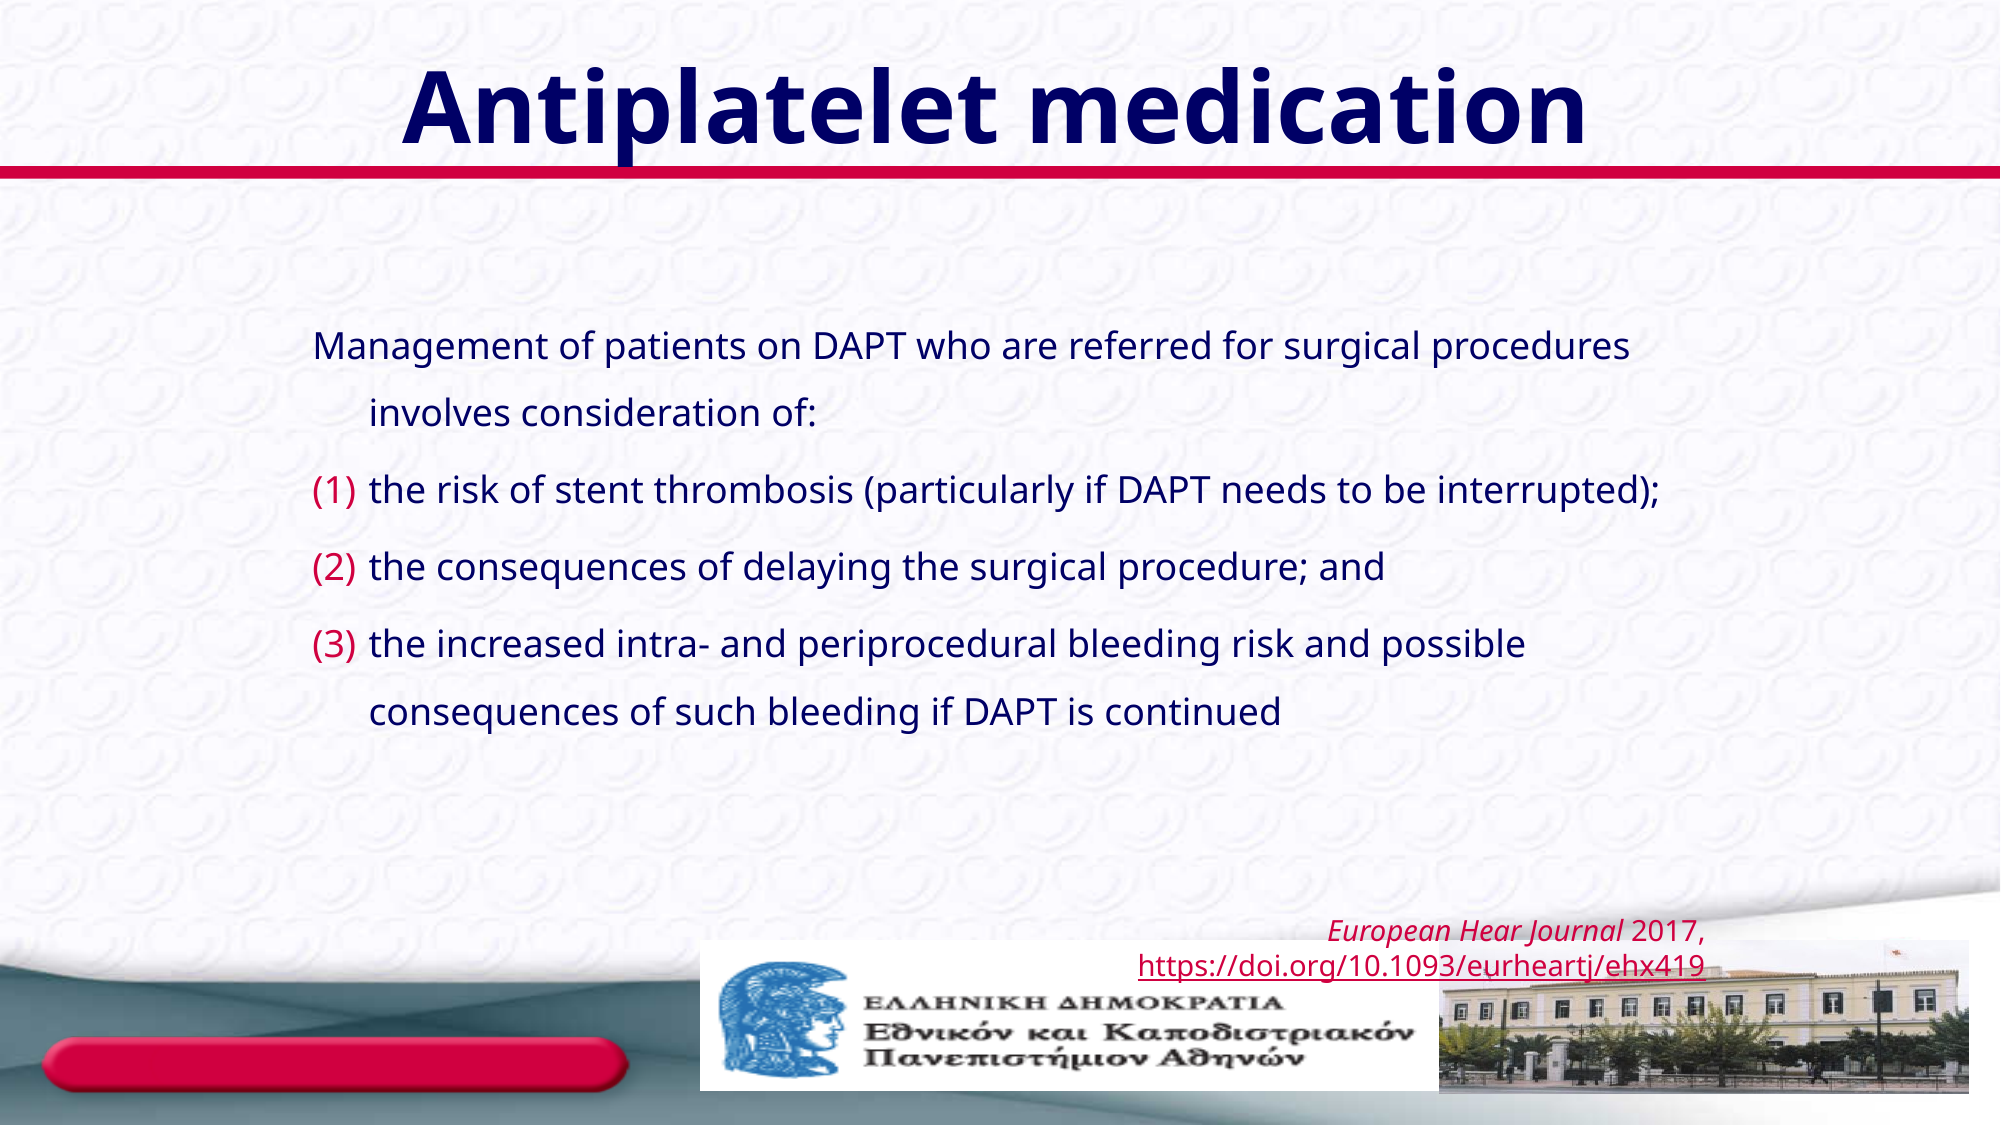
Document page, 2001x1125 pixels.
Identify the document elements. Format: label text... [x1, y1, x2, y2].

picture [0, 0, 2001, 1125]
text_box European Hear Journal 2017, https://doi.org/10.1093/eurheartj/ehx419 [763, 905, 1721, 990]
list Management of patients on DAPT who are referred for surgical procedures involves consideration of: the risk of stent thrombosis (particularly if DAPT needs to be interrupted); the consequences of delaying the surgical procedure; and the increased intra- and periprocedural bleeding risk and possible consequences of such bleeding if DAPT is continued [296, 291, 1709, 751]
text_box Antiplatelet medication [387, 36, 1607, 172]
